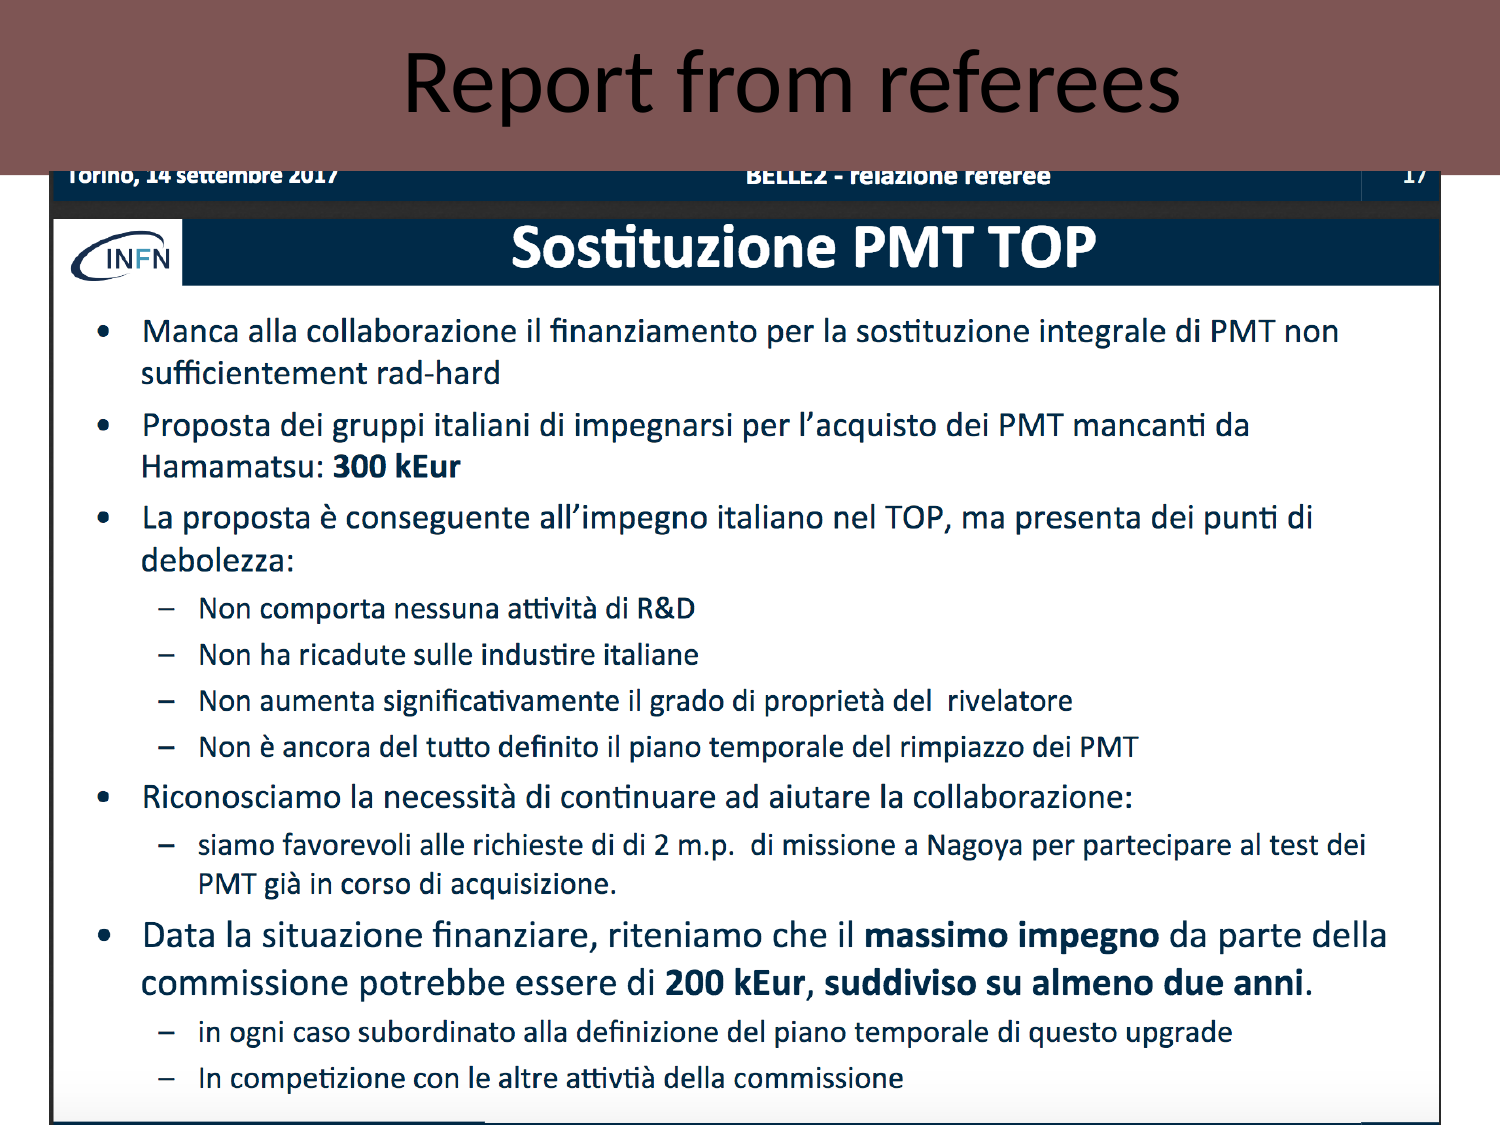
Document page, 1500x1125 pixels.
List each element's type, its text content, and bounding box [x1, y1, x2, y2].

picture [49, 171, 1442, 1125]
text_box Report from referees [387, 13, 1198, 138]
